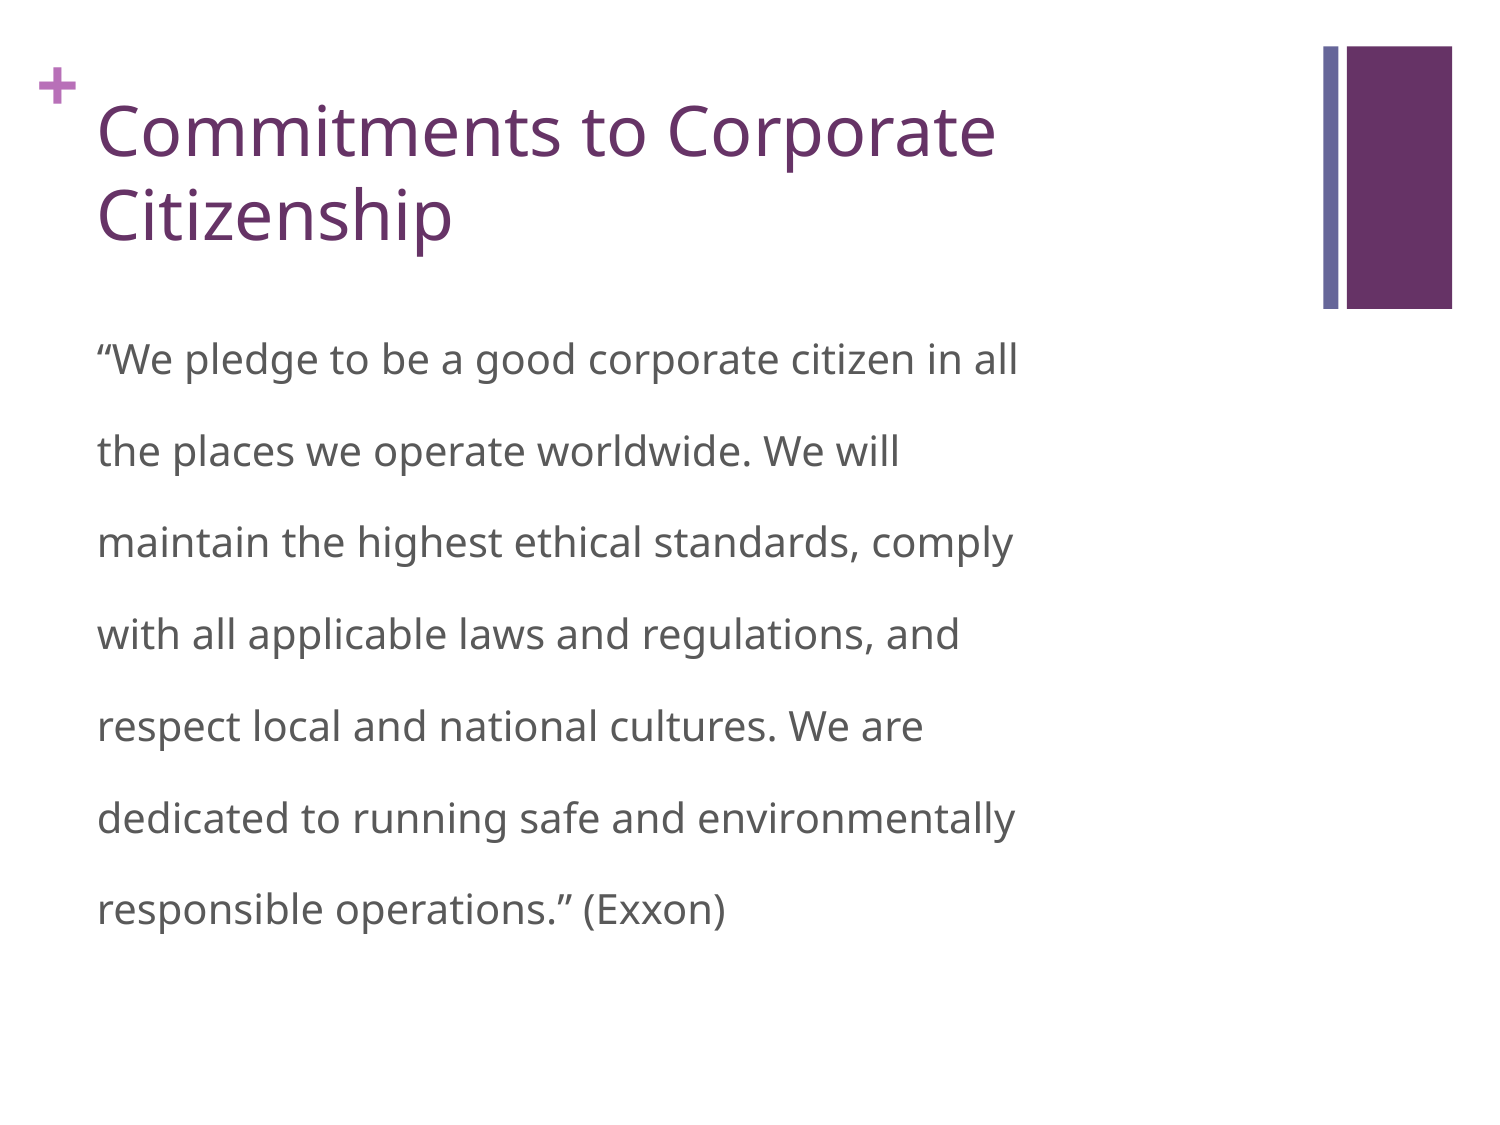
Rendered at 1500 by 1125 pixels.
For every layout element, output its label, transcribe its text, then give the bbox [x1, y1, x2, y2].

list “We pledge to be a good corporate citizen in all the places we operate worldwide. We will maintain the highest ethical standards, comply with all applicable laws and regulations, and respect local and national cultures. We are dedicated to running safe and environmentally responsible operations.” (Exxon) [81, 324, 1322, 1005]
title Commitments to Corporate Citizenship [81, 79, 1322, 263]
